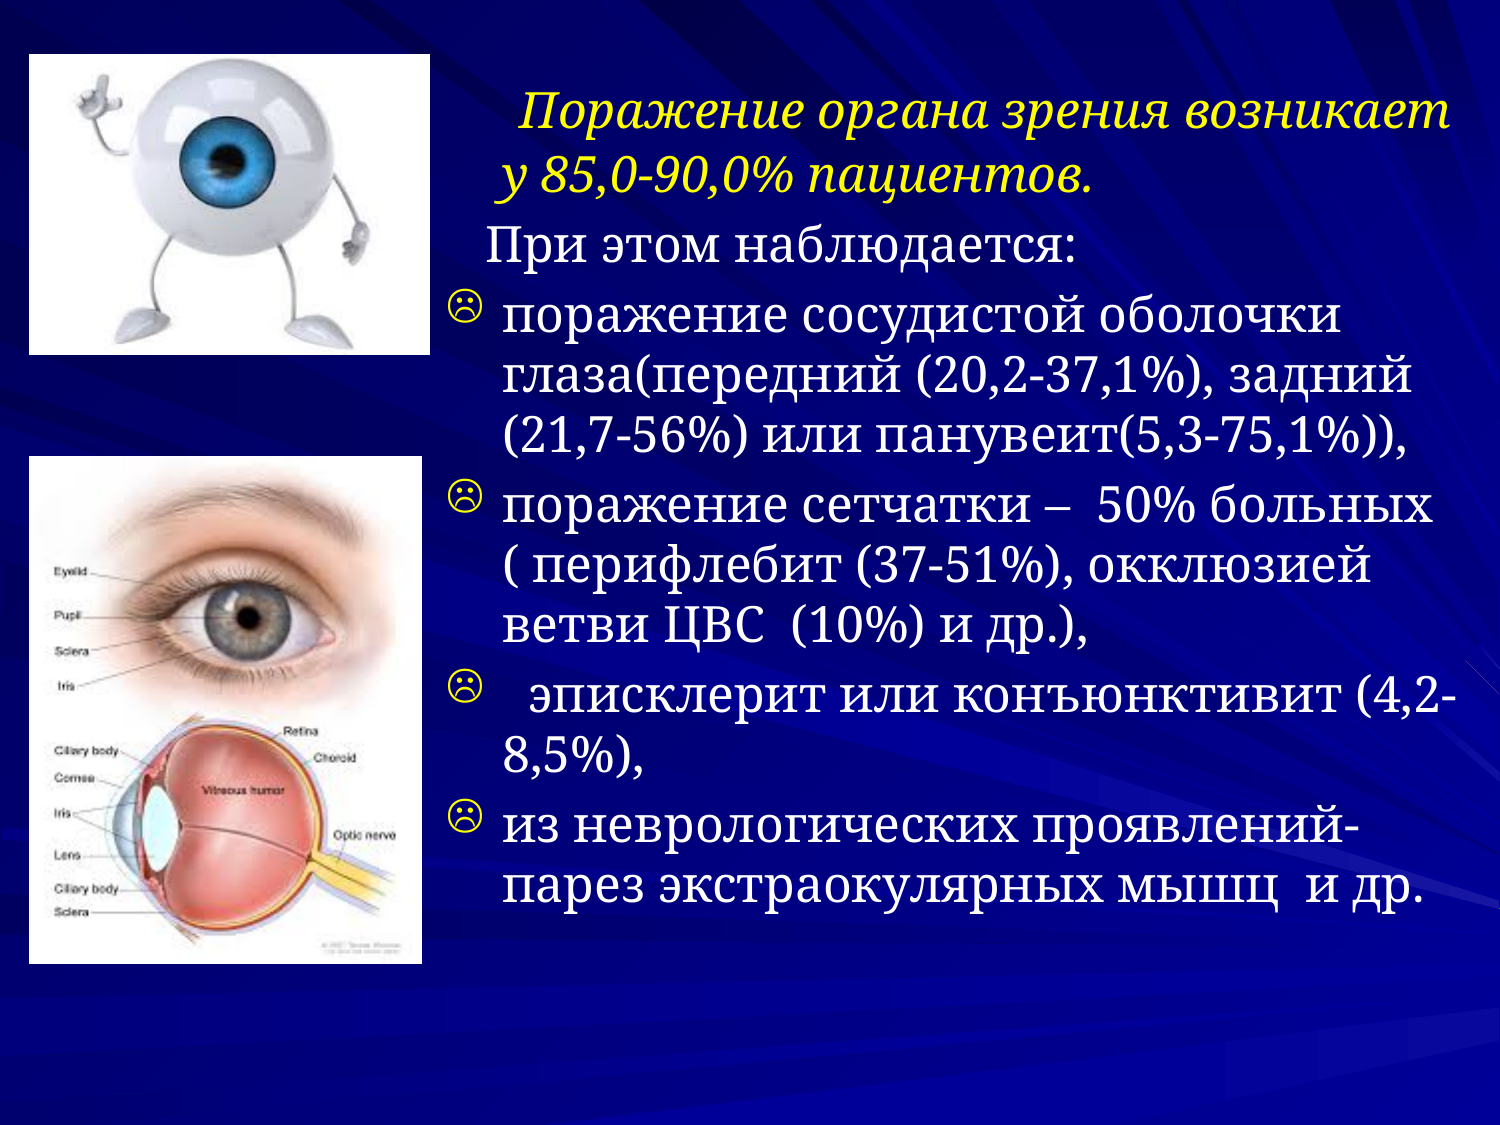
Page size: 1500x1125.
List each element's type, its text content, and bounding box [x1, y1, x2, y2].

picture [29, 54, 430, 355]
picture [29, 455, 422, 965]
list Поражение органа зрения возникает у 85,0-90,0% пациентов. При этом наблюдается: поражение сосудистой оболочки глаза(передний (20,2-37,1%), задний (21,7-56%) или панувеит(5,3-75,1%)), поражение сетчатки – 50% больных ( перифлебит (37-51%), окклюзией ветви ЦВС (10%) и др.), эписклерит или конъюнктивит (4,2-8,5%), из неврологических проявлений- парез экстраокулярных мышц и др. [430, 54, 1500, 1006]
